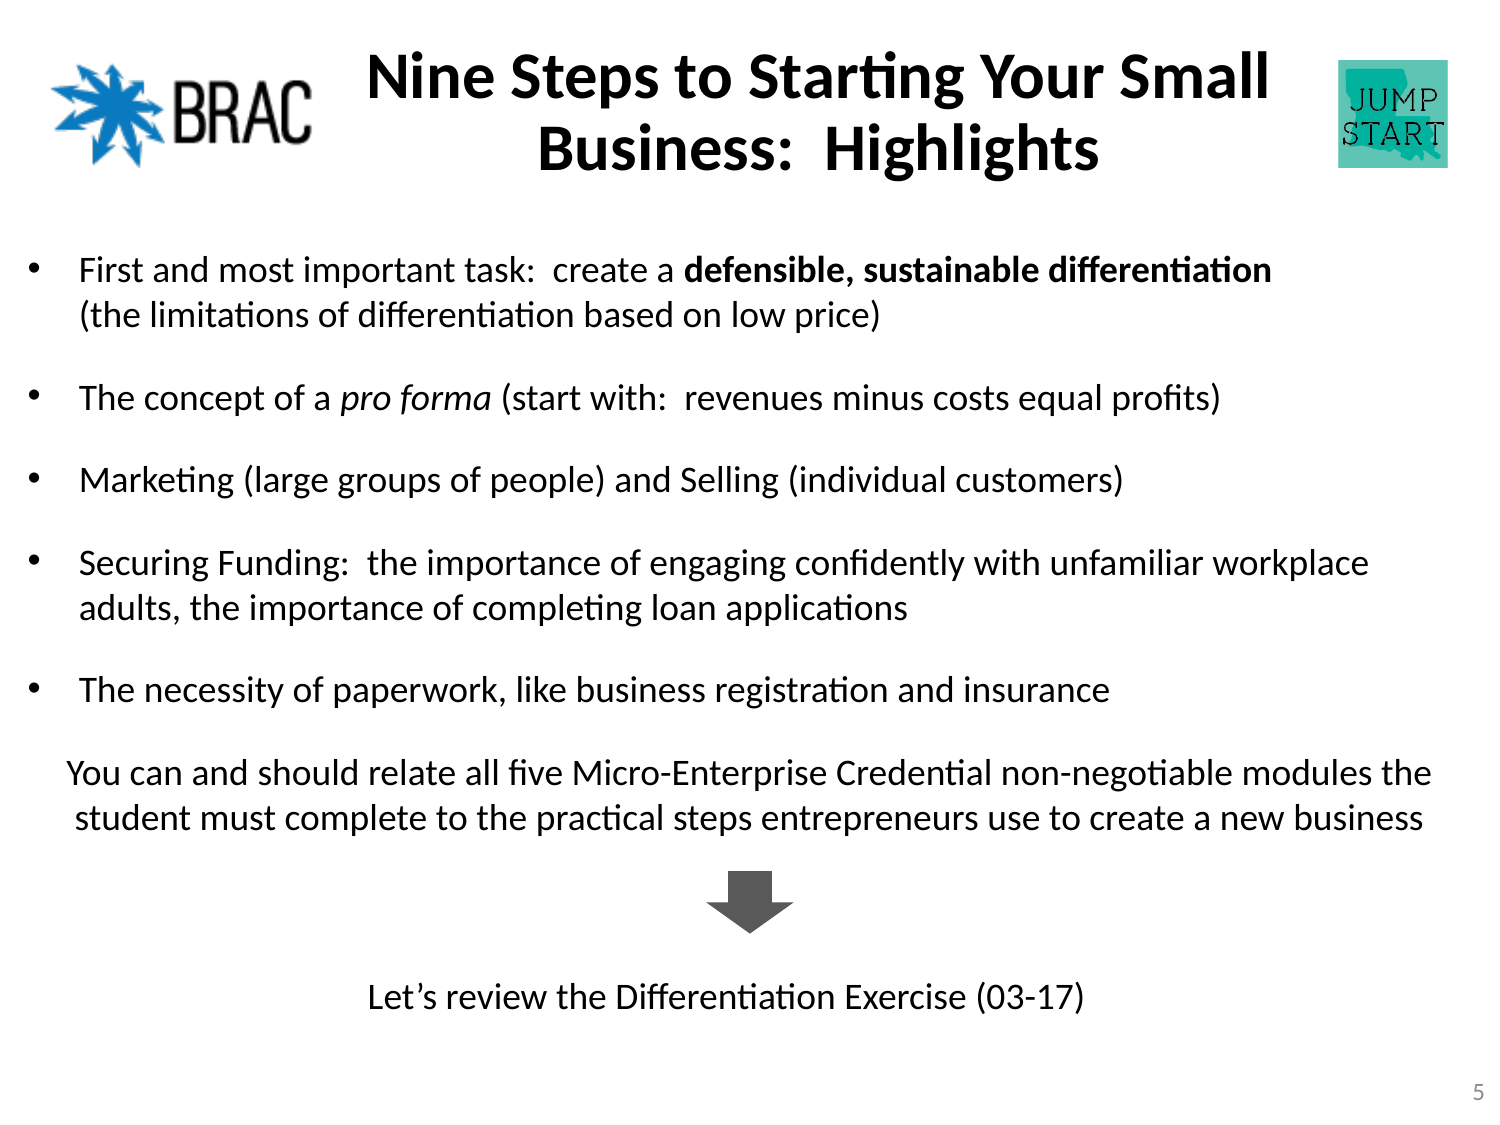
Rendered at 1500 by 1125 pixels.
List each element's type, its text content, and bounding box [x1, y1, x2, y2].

picture [48, 41, 331, 187]
text_box First and most important task: create a defensible, sustainable differentiation (the limitations of differentiation based on low price) The concept of a pro forma (start with: revenues minus costs equal profits) Marketing (large groups of people) and Selling (individual customers) Securing Funding: the importance of engaging confidently with unfamiliar workplace adults, the importance of completing loan applications The necessity of paperwork, like business registration and insurance You can and should relate all five Micro-Enterprise Credential non-negotiable modules the student must complete to the practical steps entrepreneurs use to create a new business [12, 237, 1488, 988]
picture [1338, 60, 1448, 168]
slide_number 5 [1149, 1062, 1500, 1119]
title Nine Steps to Starting Your Small Business: Highlights [300, 0, 1339, 225]
text_box [702, 870, 797, 935]
text_box Let’s review the Differentiation Exercise (03-17) [352, 964, 1147, 1025]
